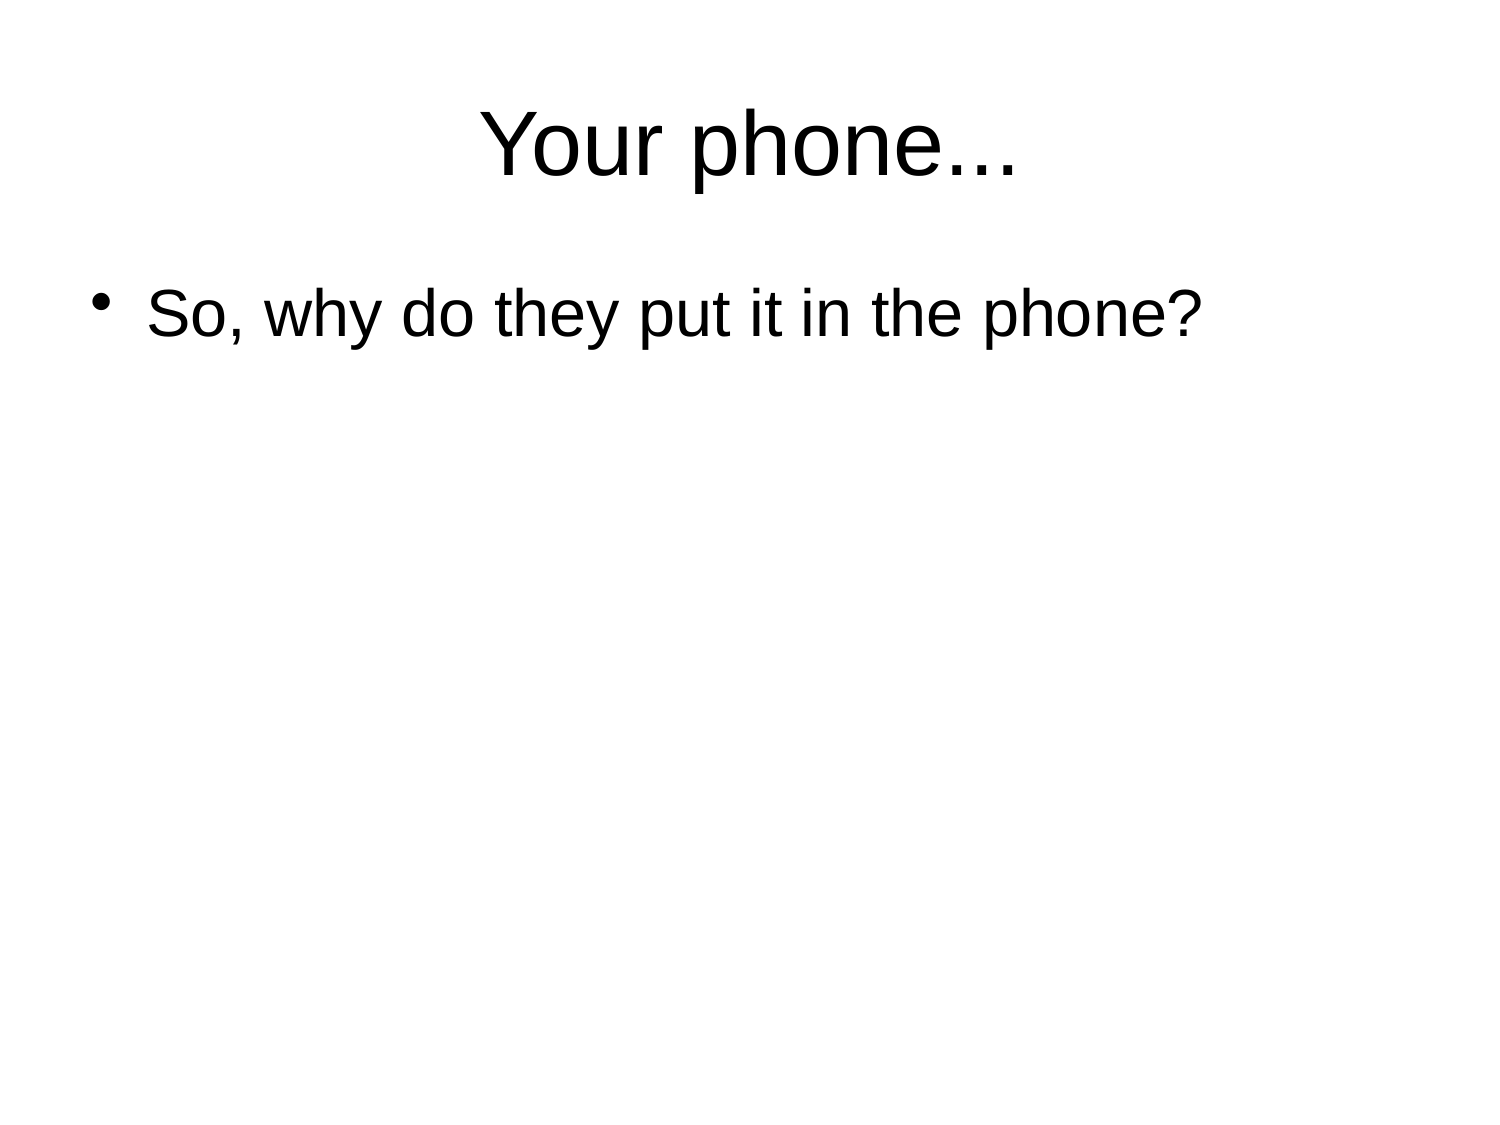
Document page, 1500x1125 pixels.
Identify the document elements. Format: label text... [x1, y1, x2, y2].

list So, why do they put it in the phone? [74, 262, 1426, 1006]
title Your phone... [74, 44, 1426, 233]
